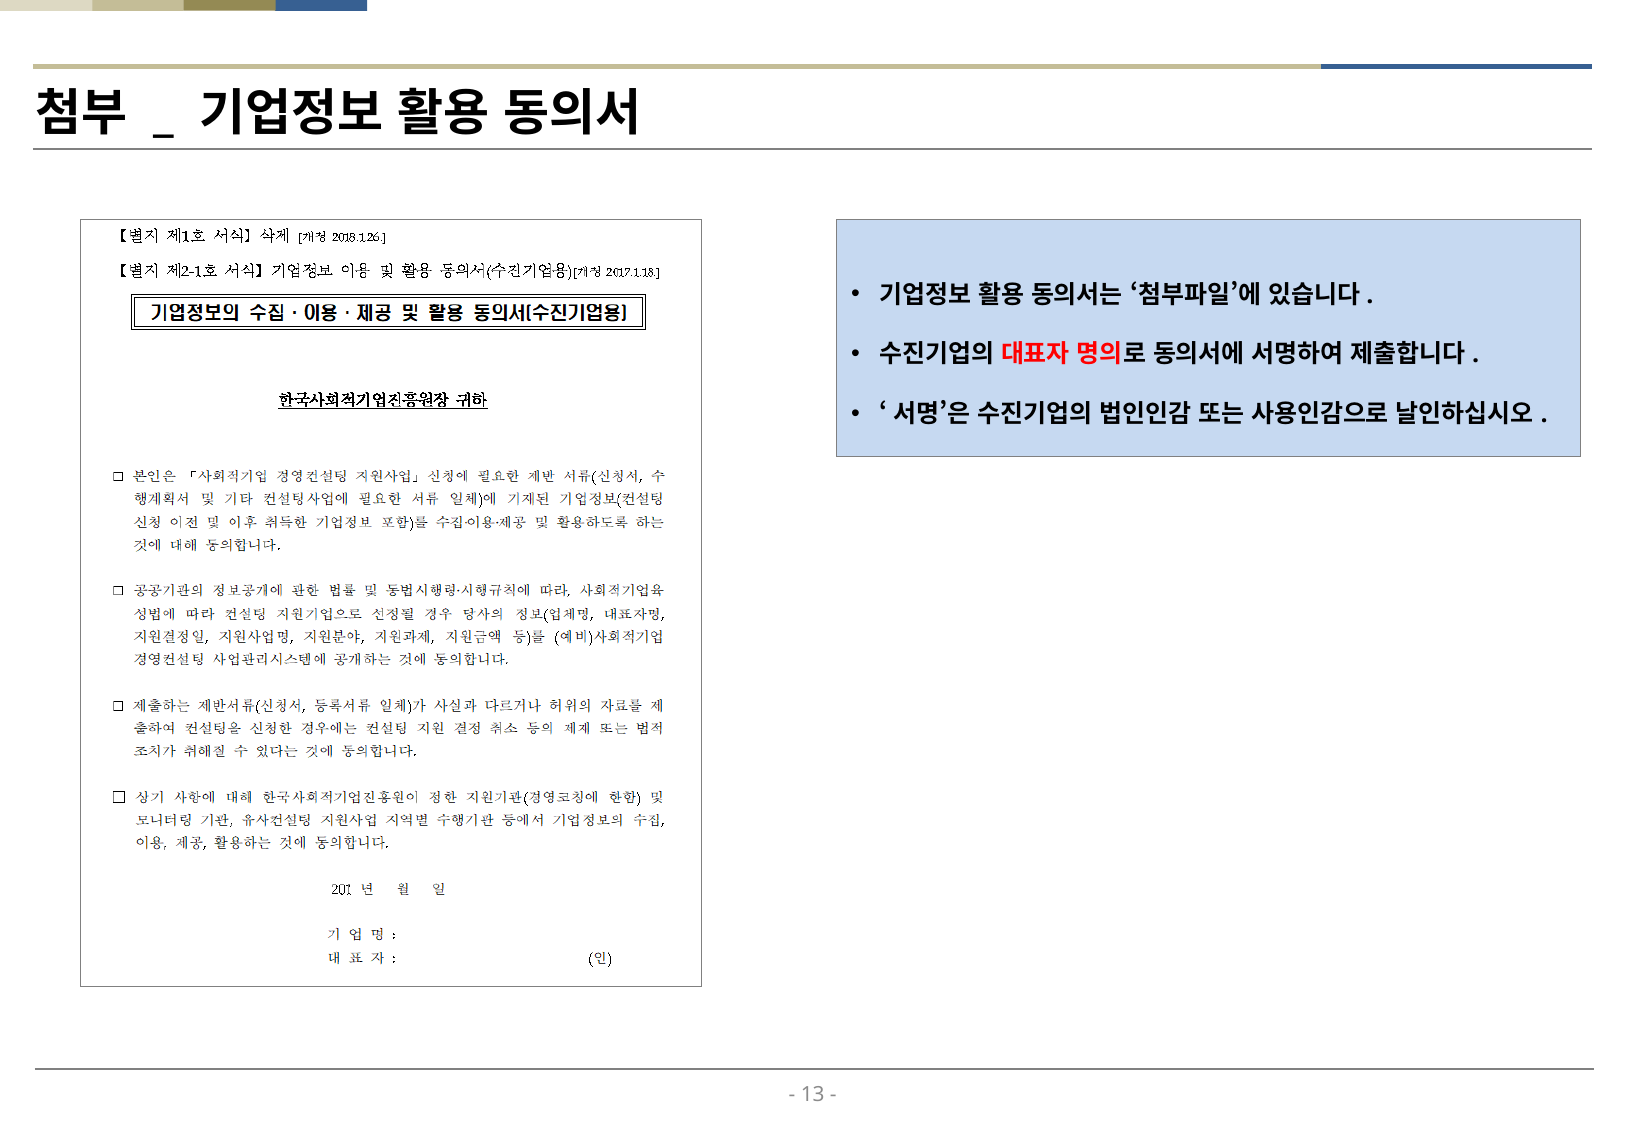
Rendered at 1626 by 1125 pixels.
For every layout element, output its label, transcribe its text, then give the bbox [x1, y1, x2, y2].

text_box 첨부 _ 기업정보 활용 동의서 [21, 73, 1569, 148]
picture [79, 219, 702, 987]
text_box 기업정보 활용 동의서는 ‘첨부파일’에 있습니다. 수진기업의 대표자 명의로 동의서에 서명하여 제출합니다. ‘서명’은 수진기업의 법인인감 또는 사용인감으로 날인하십시오. [836, 219, 1581, 457]
